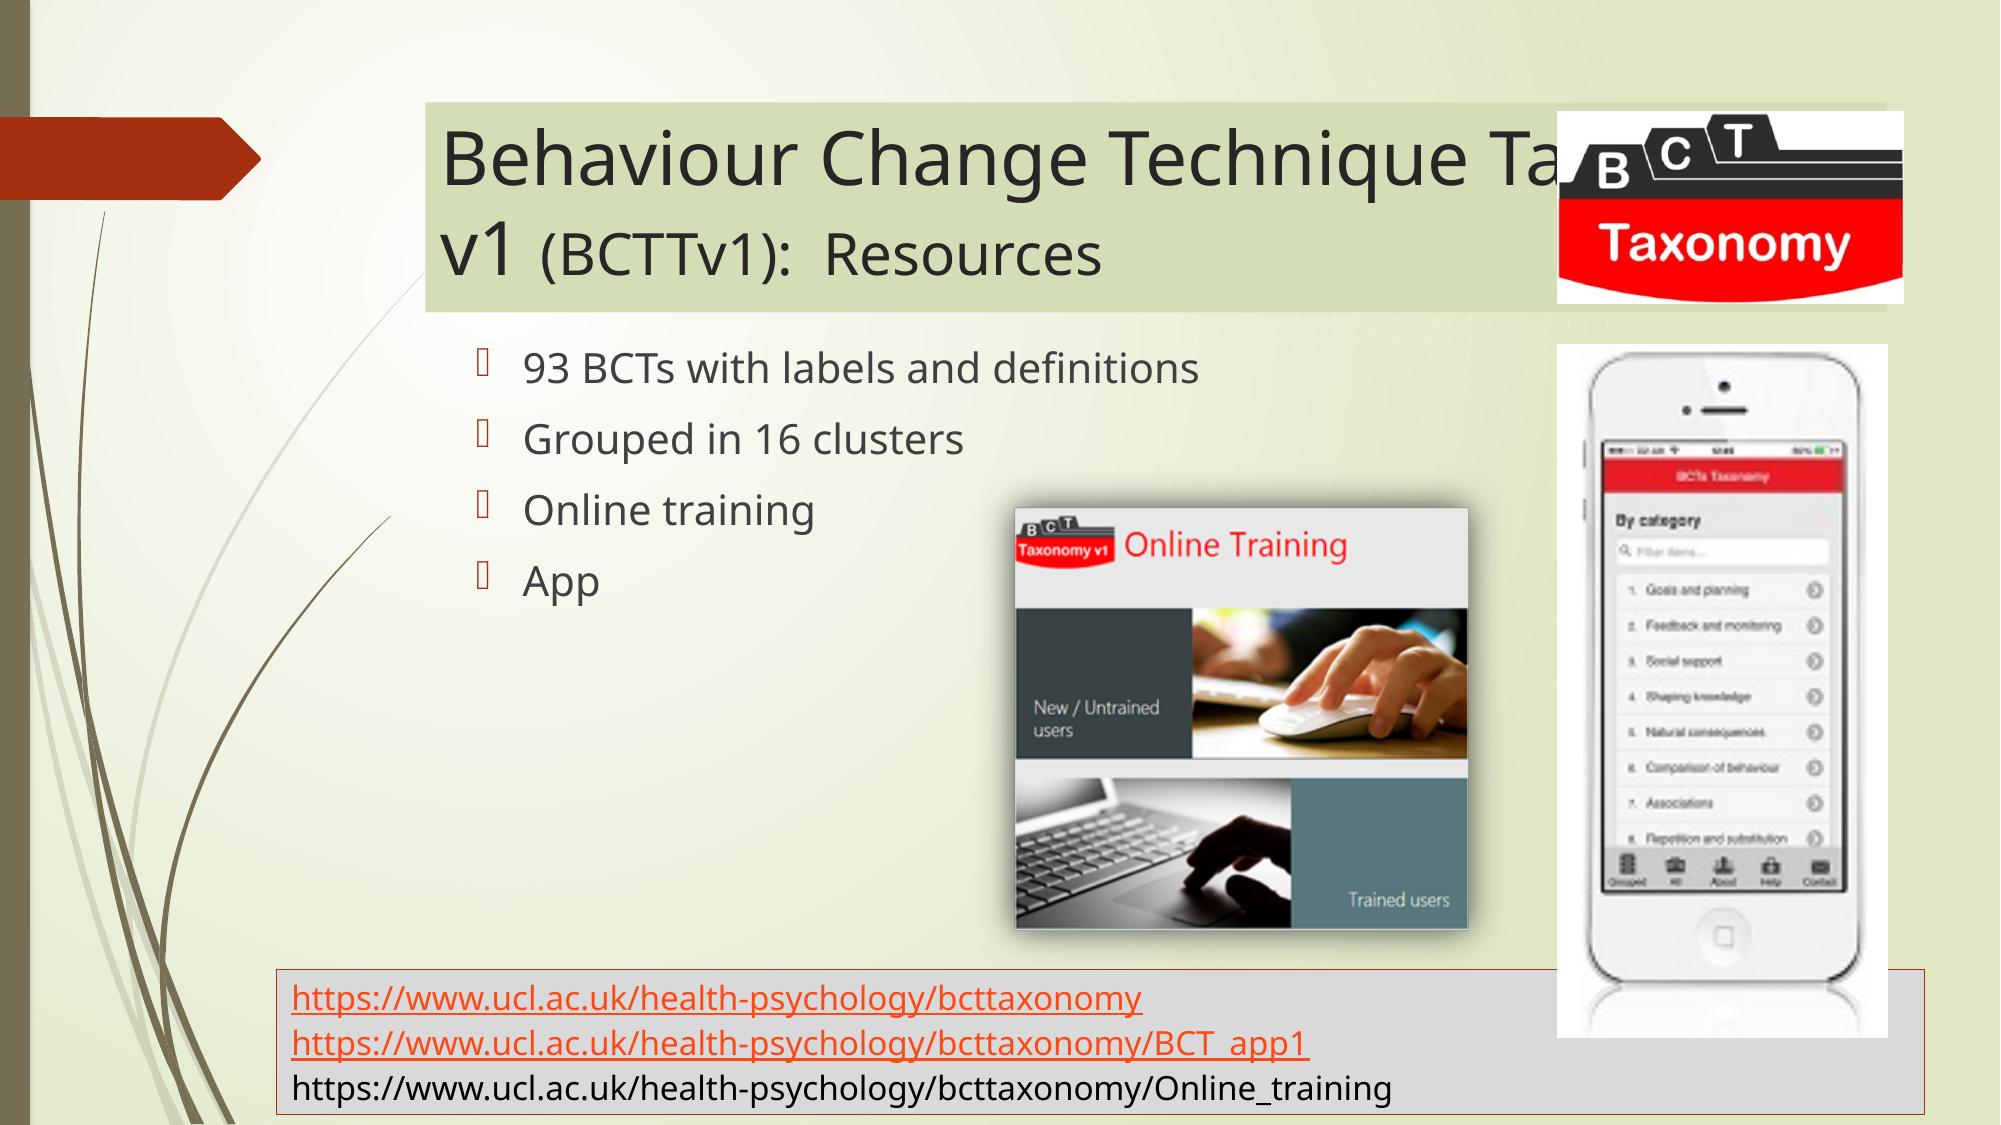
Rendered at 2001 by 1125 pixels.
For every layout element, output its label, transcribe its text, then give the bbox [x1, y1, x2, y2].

title Behaviour Change Technique Taxonomy v1 (BCTTv1): Resources [425, 102, 1888, 313]
picture [1556, 344, 1888, 1039]
picture [965, 458, 1519, 981]
text_box https://www.ucl.ac.uk/health-psychology/bcttaxonomy https://www.ucl.ac.uk/health-psychology/bcttaxonomy/BCT_app1 https://www.ucl.ac.uk/health-psychology/bcttaxonomy/Online_training [276, 969, 1925, 1115]
list 93 BCTs with labels and definitions Grouped in 16 clusters Online training App [385, 334, 1410, 954]
picture [1556, 110, 1904, 304]
